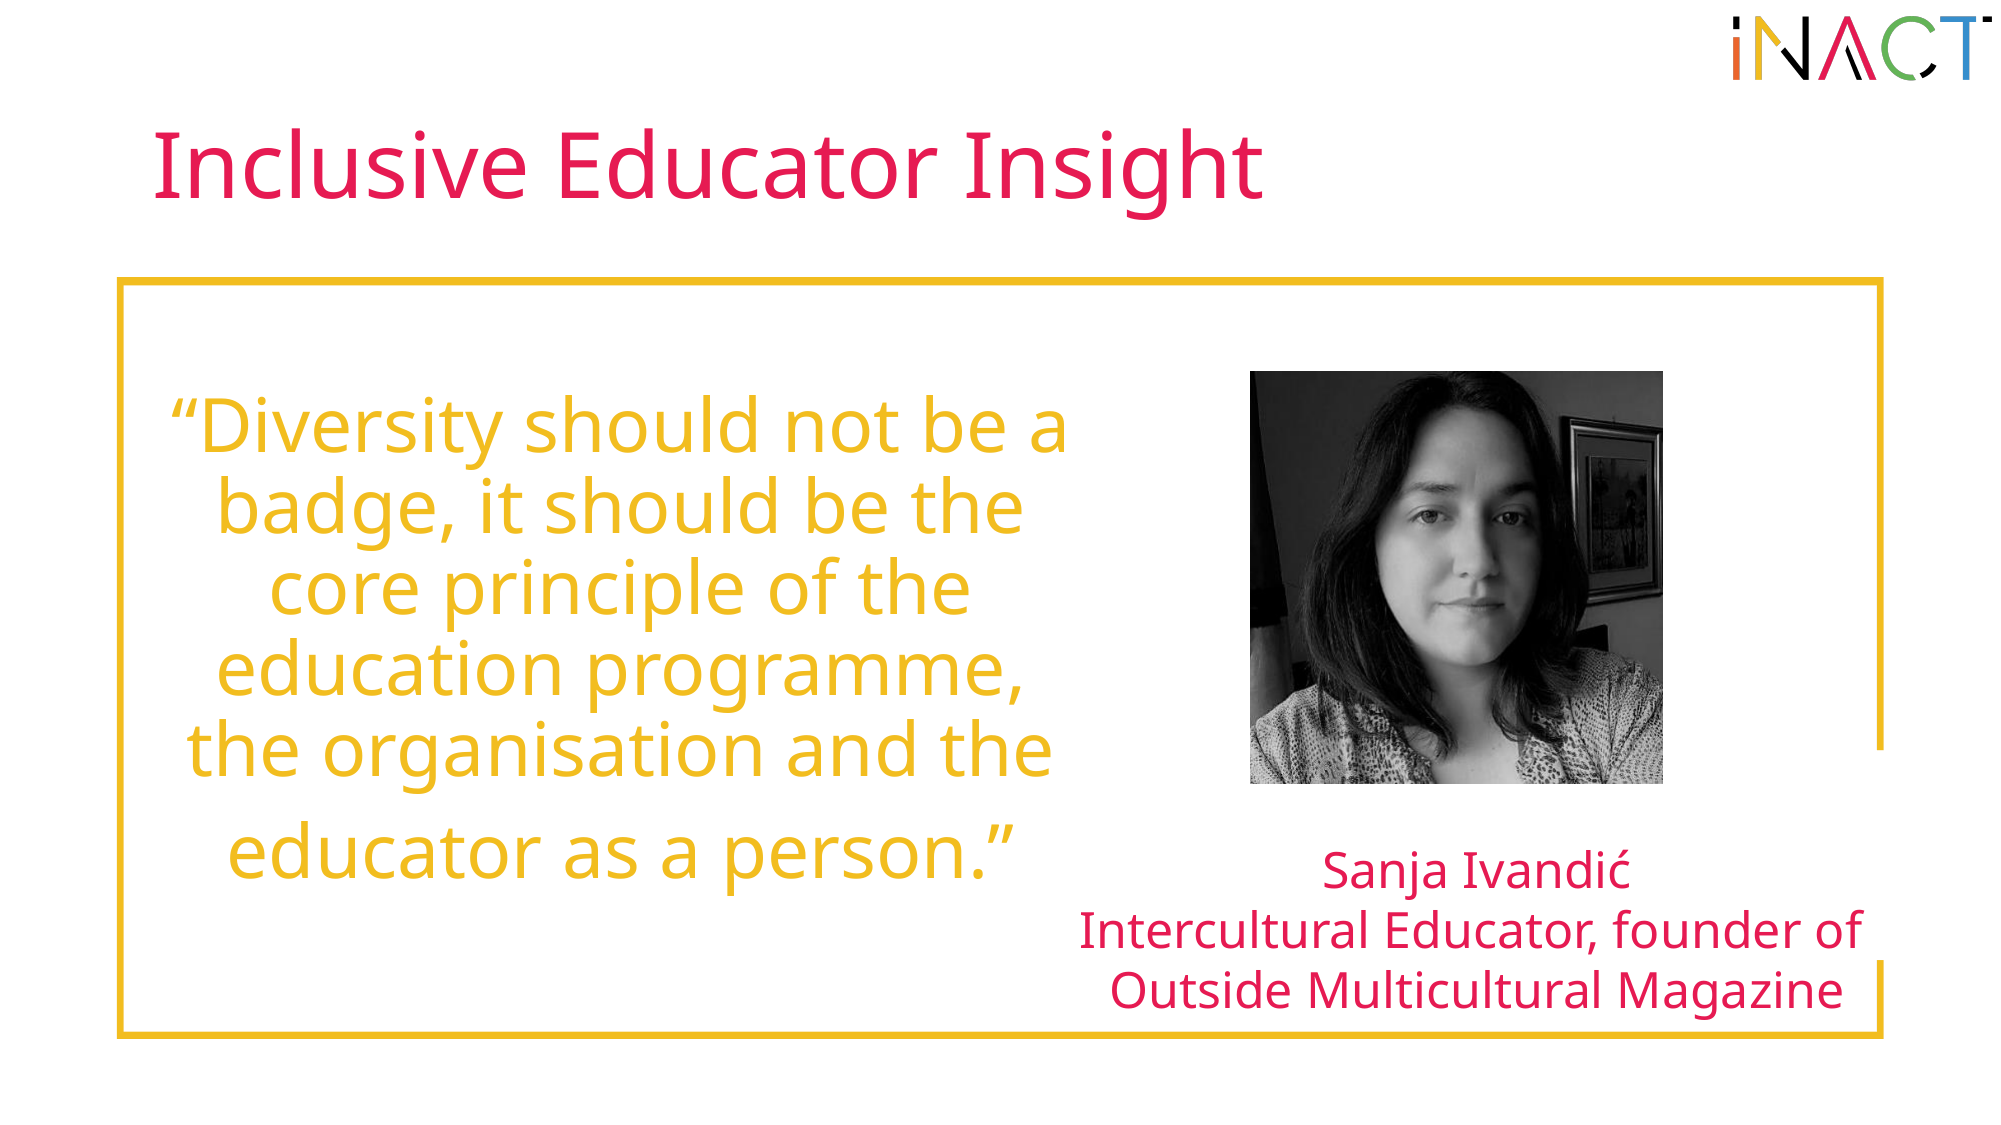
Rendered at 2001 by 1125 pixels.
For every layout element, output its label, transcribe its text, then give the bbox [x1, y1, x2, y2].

picture [116, 277, 1884, 1039]
list “Diversity should not be a badge, it should be the core principle of the education programme, the organisation and the educator as a person.” [137, 299, 1105, 1014]
text_box Sanja Ivandić Intercultural Educator, founder of Outside Multicultural Magazine [969, 830, 1985, 1026]
picture [1695, 0, 2001, 178]
title Inclusive Educator Insight [137, 59, 1863, 278]
